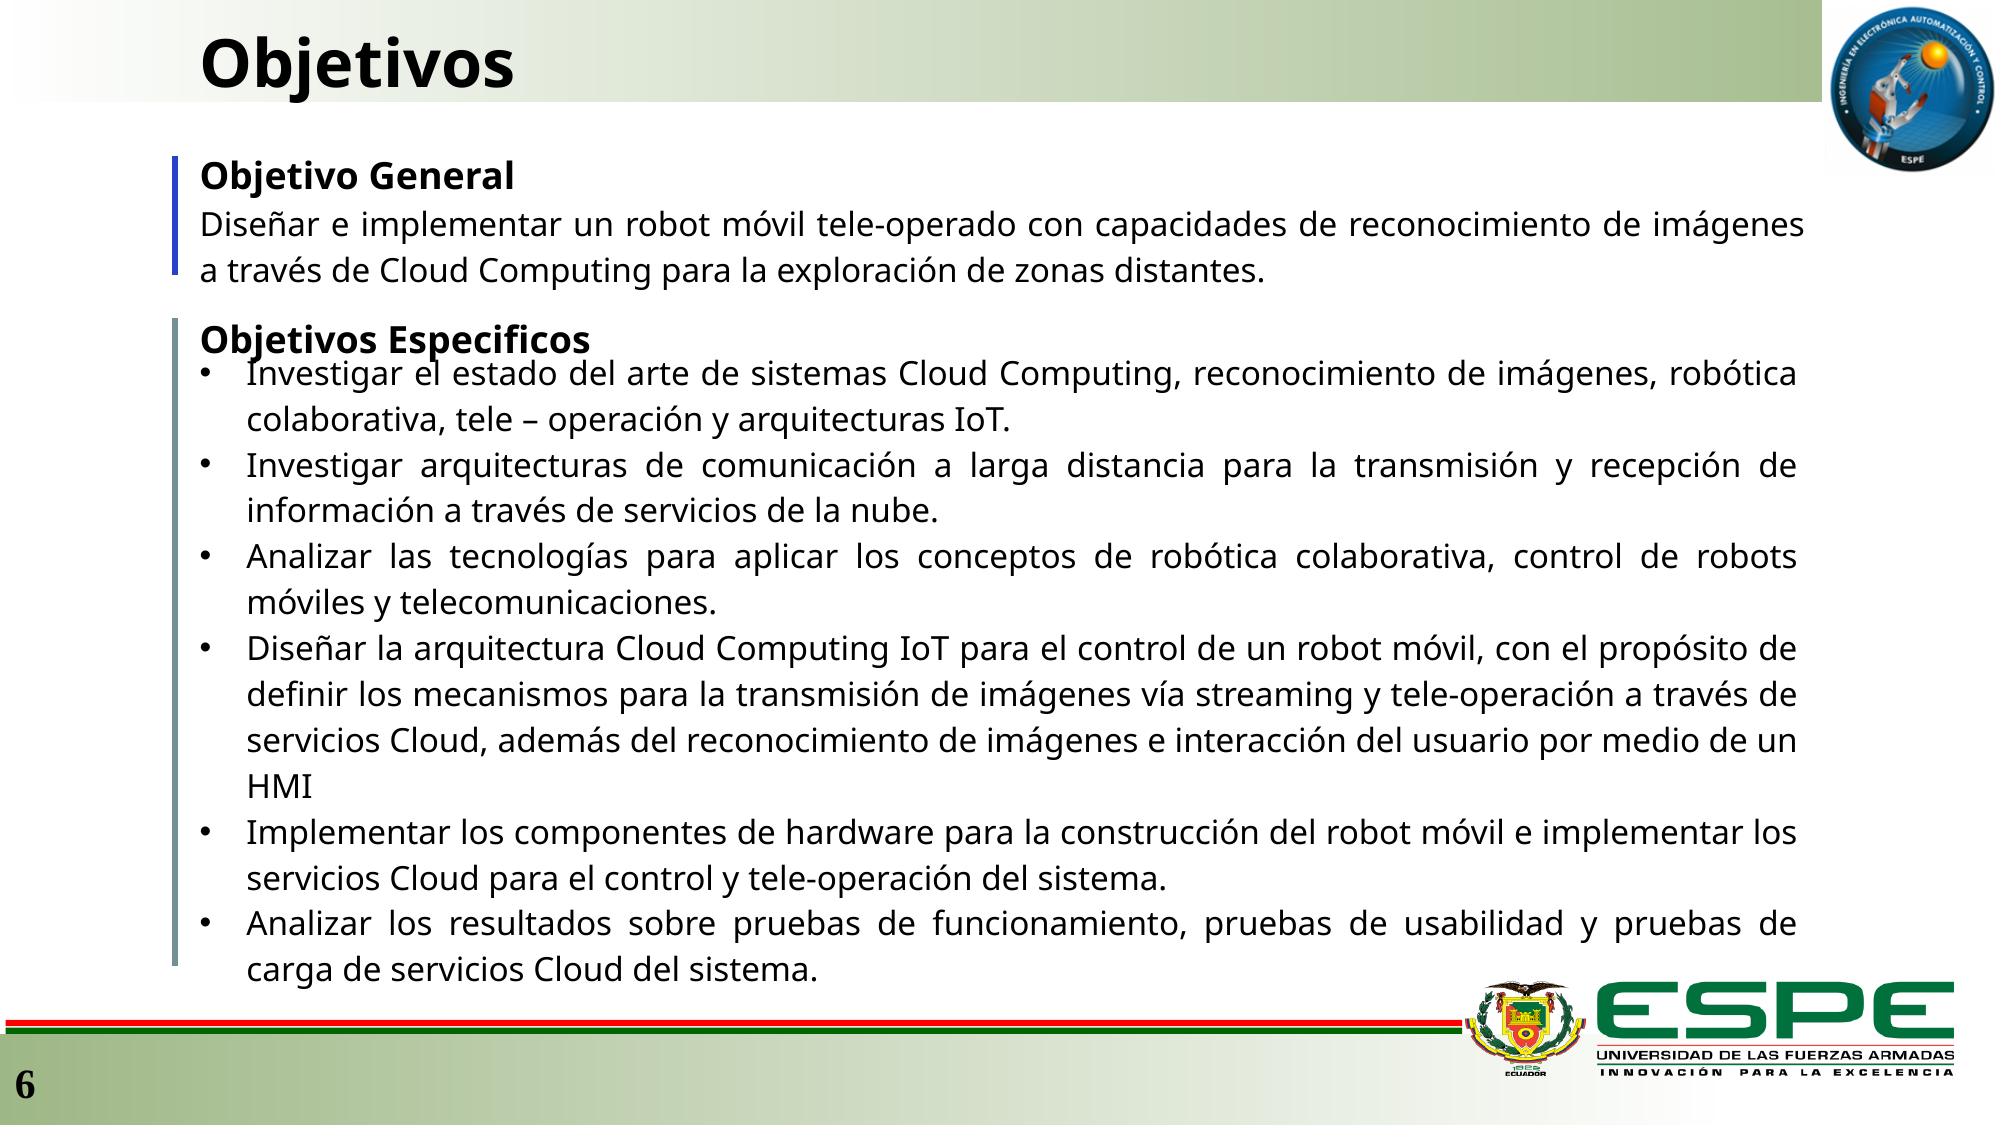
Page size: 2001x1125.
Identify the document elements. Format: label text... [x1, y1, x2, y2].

text_box Objetivos [184, 13, 1816, 109]
picture [1465, 981, 1954, 1076]
text_box Objetivos Especificos [184, 315, 800, 363]
text_box Diseñar e implementar un robot móvil tele-operado con capacidades de reconocimiento de imágenes a través de Cloud Computing para la exploración de zonas distantes. [184, 196, 1823, 290]
text_box 6 [0, 1048, 1272, 1114]
text_box Objetivo General [184, 151, 592, 199]
text_box Investigar el estado del arte de sistemas Cloud Computing, reconocimiento de imágenes, robótica colaborativa, tele – operación y arquitecturas IoT. Investigar arquitecturas de comunicación a larga distancia para la transmisión y recepción de información a través de servicios de la nube. Analizar las tecnologías para aplicar los conceptos de robótica colaborativa, control de robots móviles y telecomunicaciones. Diseñar la arquitectura Cloud Computing IoT para el control de un robot móvil, con el propósito de definir los mecanismos para la transmisión de imágenes vía streaming y tele-operación a través de servicios Cloud, además del reconocimiento de imágenes e interacción del usuario por medio de un HMI Implementar los componentes de hardware para la construcción del robot móvil e implementar los servicios Cloud para el control y tele-operación del sistema. Analizar los resultados sobre pruebas de funcionamiento, pruebas de usabilidad y pruebas de carga de servicios Cloud del sistema. [184, 367, 1816, 968]
picture [1822, 0, 2000, 179]
